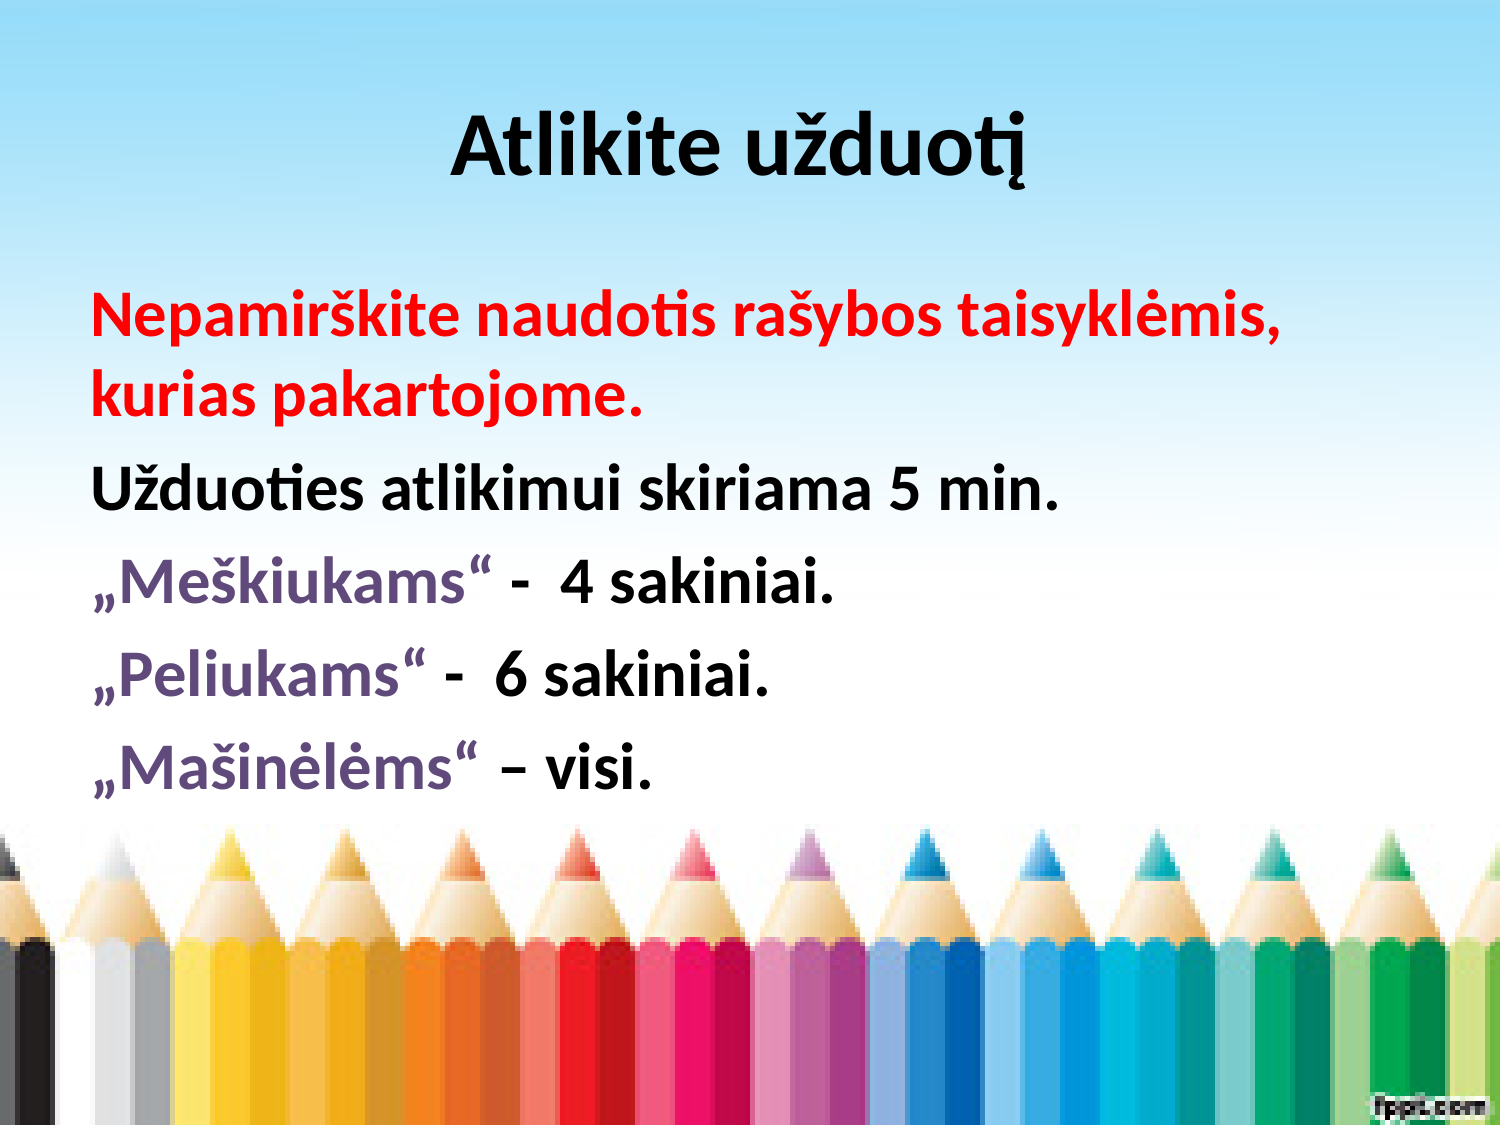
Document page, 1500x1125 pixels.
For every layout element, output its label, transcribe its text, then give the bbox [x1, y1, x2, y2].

list Nepamirškite naudotis rašybos taisyklėmis, kurias pakartojome. Užduoties atlikimui skiriama 5 min. „Meškiukams“ - 4 sakiniai. „Peliukams“ - 6 sakiniai. „Mašinėlėms“ – visi. [75, 262, 1425, 1005]
title Atlikite užduotį [75, 45, 1425, 233]
picture [0, 0, 1500, 1125]
